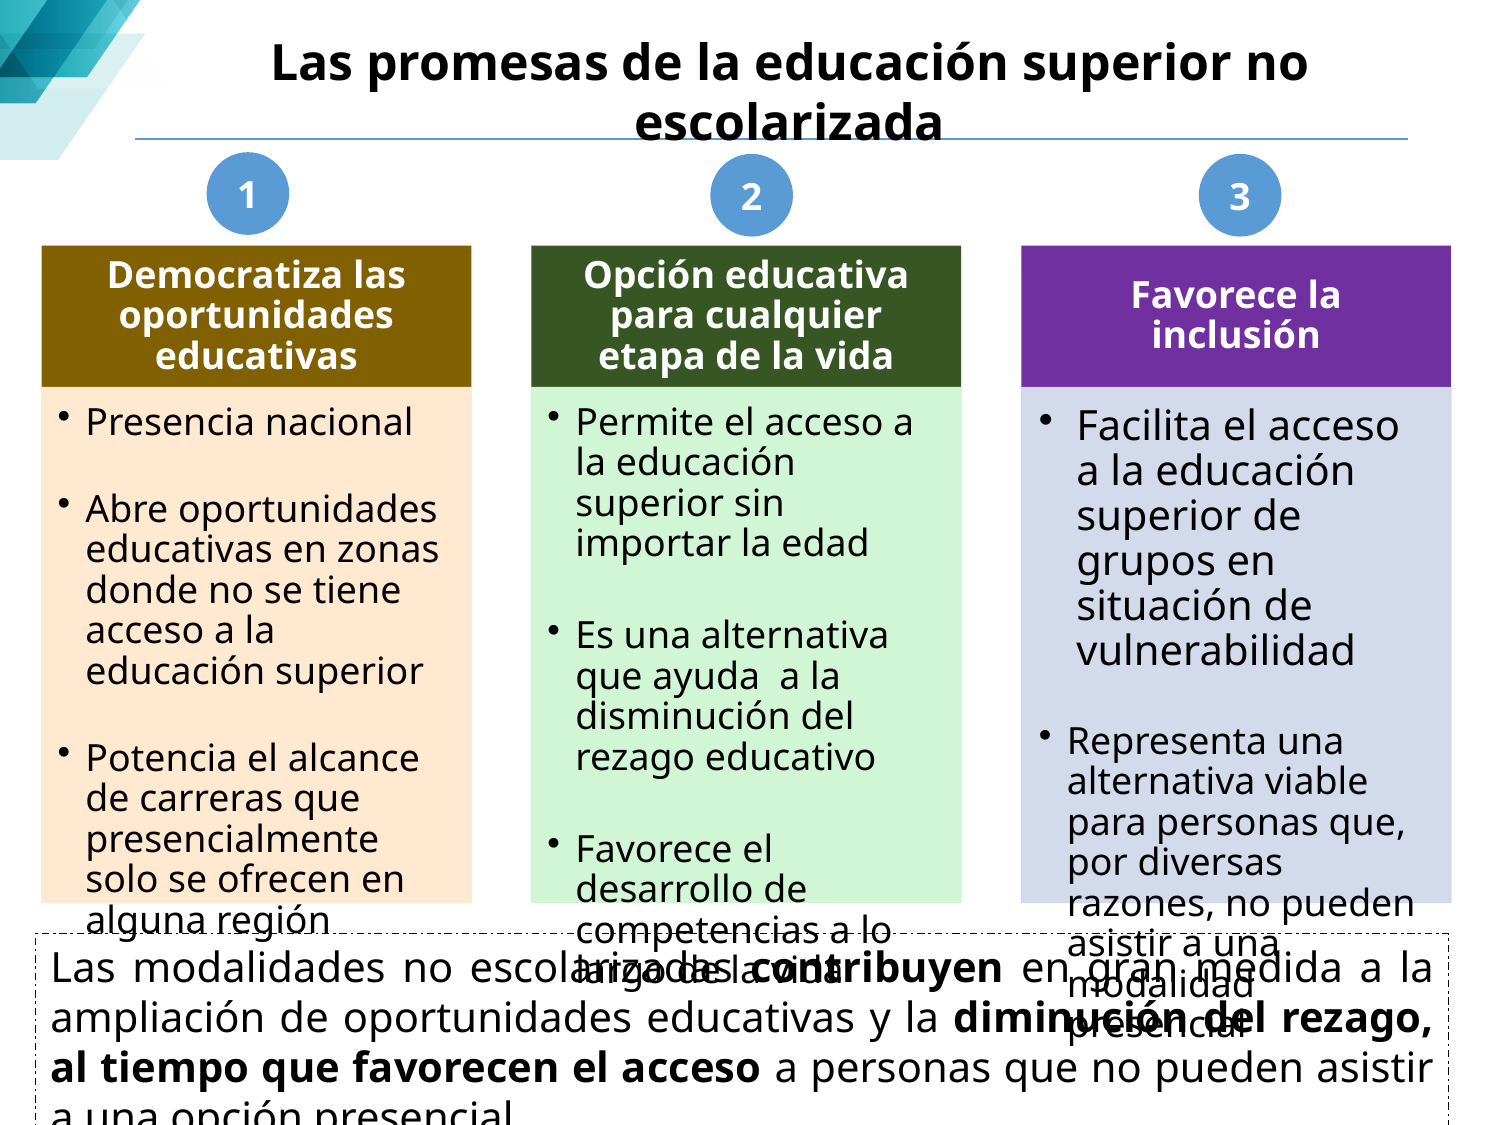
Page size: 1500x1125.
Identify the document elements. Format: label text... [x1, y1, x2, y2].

text_box 1 [206, 158, 290, 235]
text_box 3 [1198, 158, 1282, 237]
text_box Las modalidades no escolarizadas contribuyen en gran medida a la ampliación de oportunidades educativas y la diminución del rezago, al tiempo que favorecen el acceso a personas que no pueden asistir a una opción presencial. [35, 933, 1449, 1125]
text_box Las promesas de la educación superior no escolarizada [143, 22, 1437, 158]
text_box 2 [710, 158, 793, 237]
picture [0, 0, 174, 160]
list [41, 243, 1452, 905]
